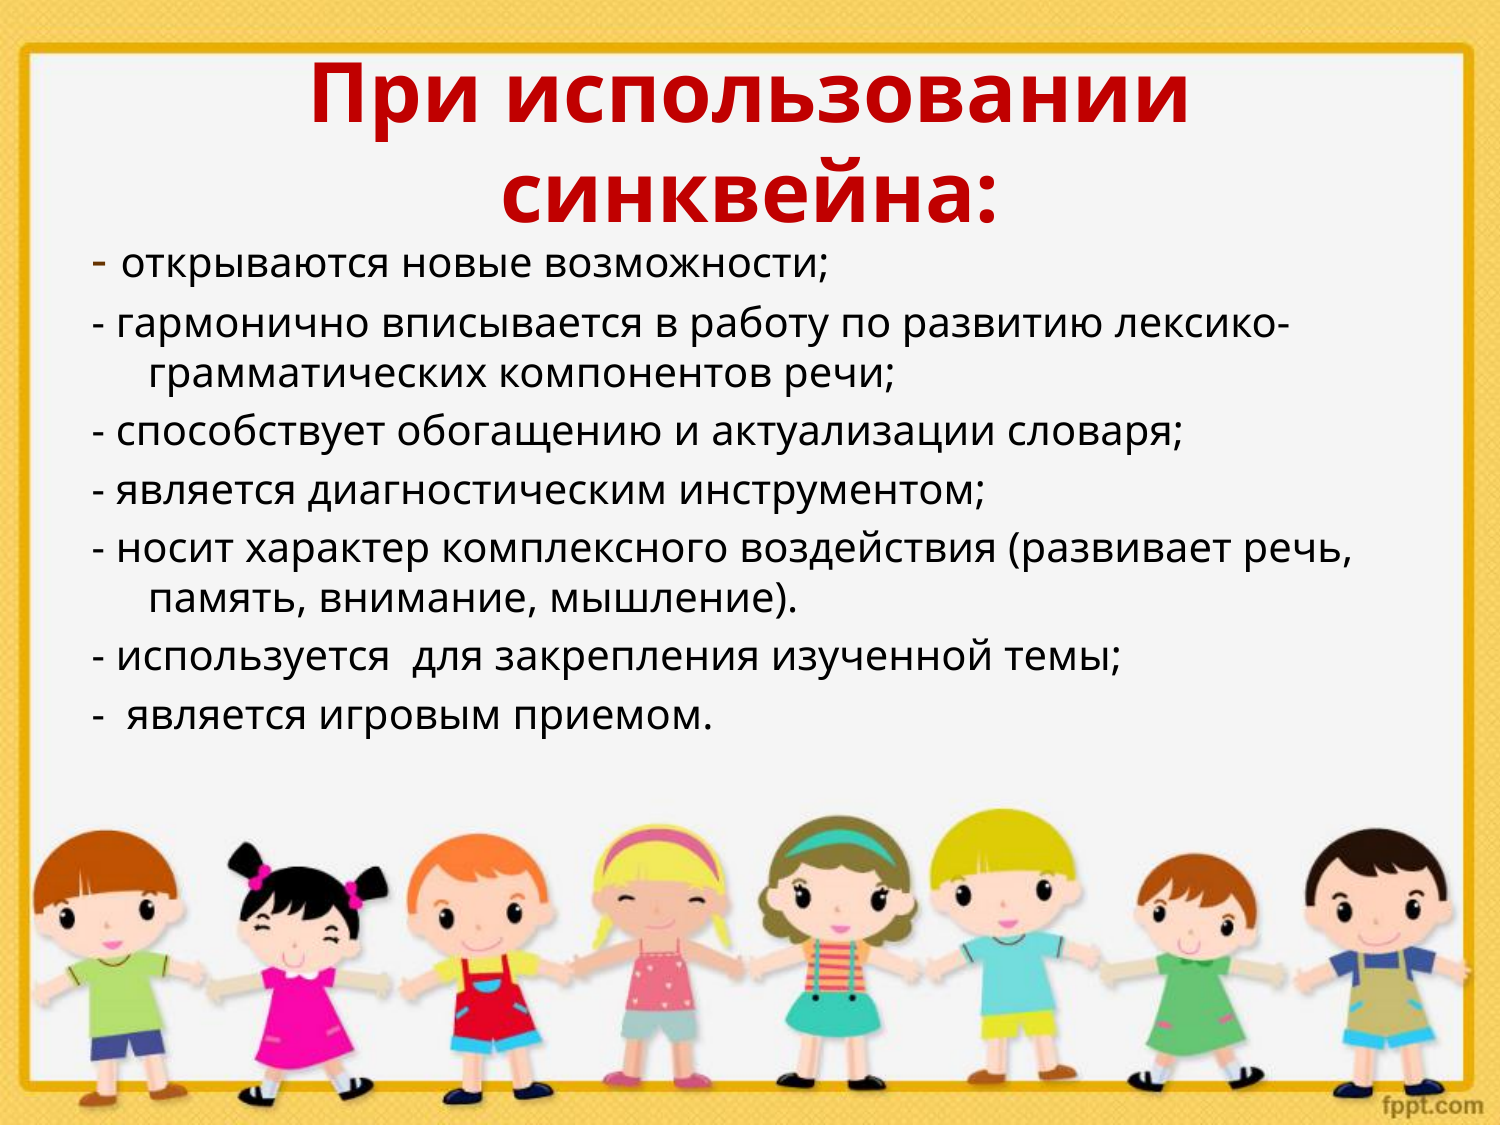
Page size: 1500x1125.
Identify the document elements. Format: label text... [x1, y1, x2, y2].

title При использовании синквейна: [74, 44, 1426, 233]
picture [0, 0, 1500, 1125]
list - открываются новые возможности; - гармонично вписывается в работу по развитию лексико-грамматических компонентов речи; - способствует обогащению и актуализации словаря; - является диагностическим инструментом; - носит характер комплексного воздействия (развивает речь, память, внимание, мышление). - используется для закрепления изученной темы; - является игровым приемом. [76, 219, 1412, 977]
